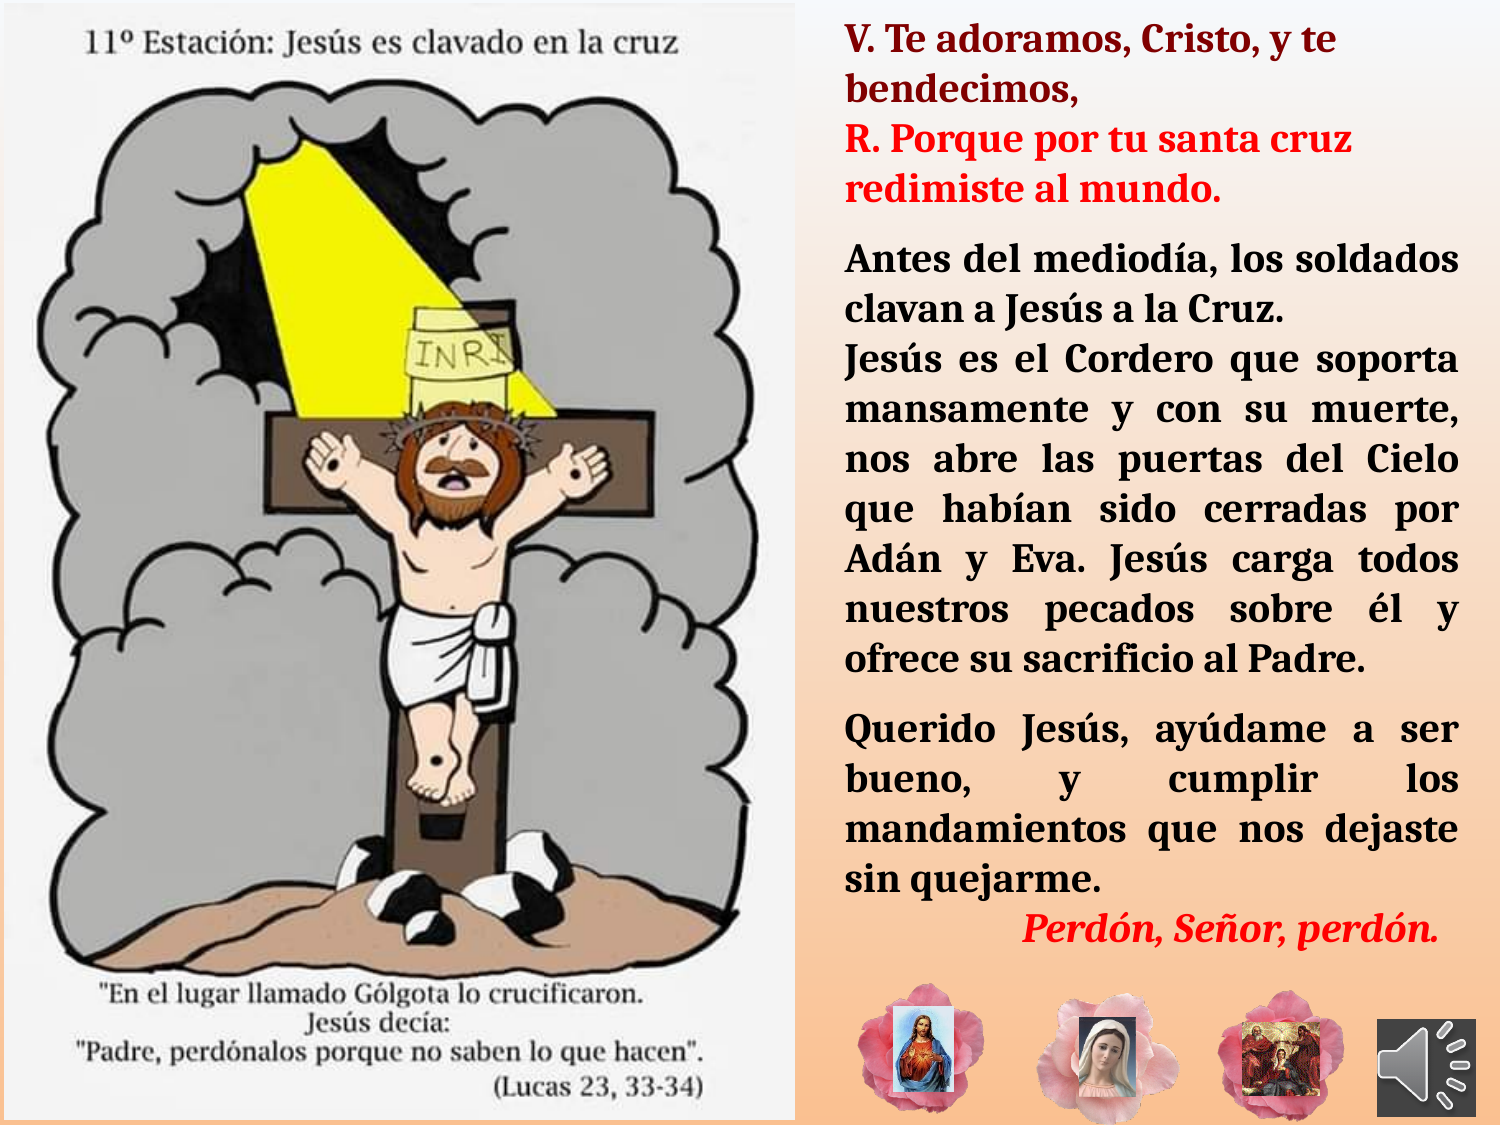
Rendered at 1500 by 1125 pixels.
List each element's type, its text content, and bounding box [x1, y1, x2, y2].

picture [1376, 1017, 1477, 1119]
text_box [1036, 993, 1180, 1125]
picture [4, 3, 795, 1120]
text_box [854, 979, 989, 1115]
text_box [1214, 987, 1349, 1122]
text_box V. Te adoramos, Cristo, y te bendecimos, R. Porque por tu santa cruz redimiste al mundo. Antes del mediodía, los soldados clavan a Jesús a la Cruz. Jesús es el Cordero que soporta mansamente y con su muerte, nos abre las puertas del Cielo que habían sido cerradas por Adán y Eva. Jesús carga todos nuestros pecados sobre él y ofrece su sacrificio al Padre. Querido Jesús, ayúdame a ser bueno, y cumplir los mandamientos que nos dejaste sin quejarme. Perdón, Señor, perdón. [829, 3, 1475, 1009]
